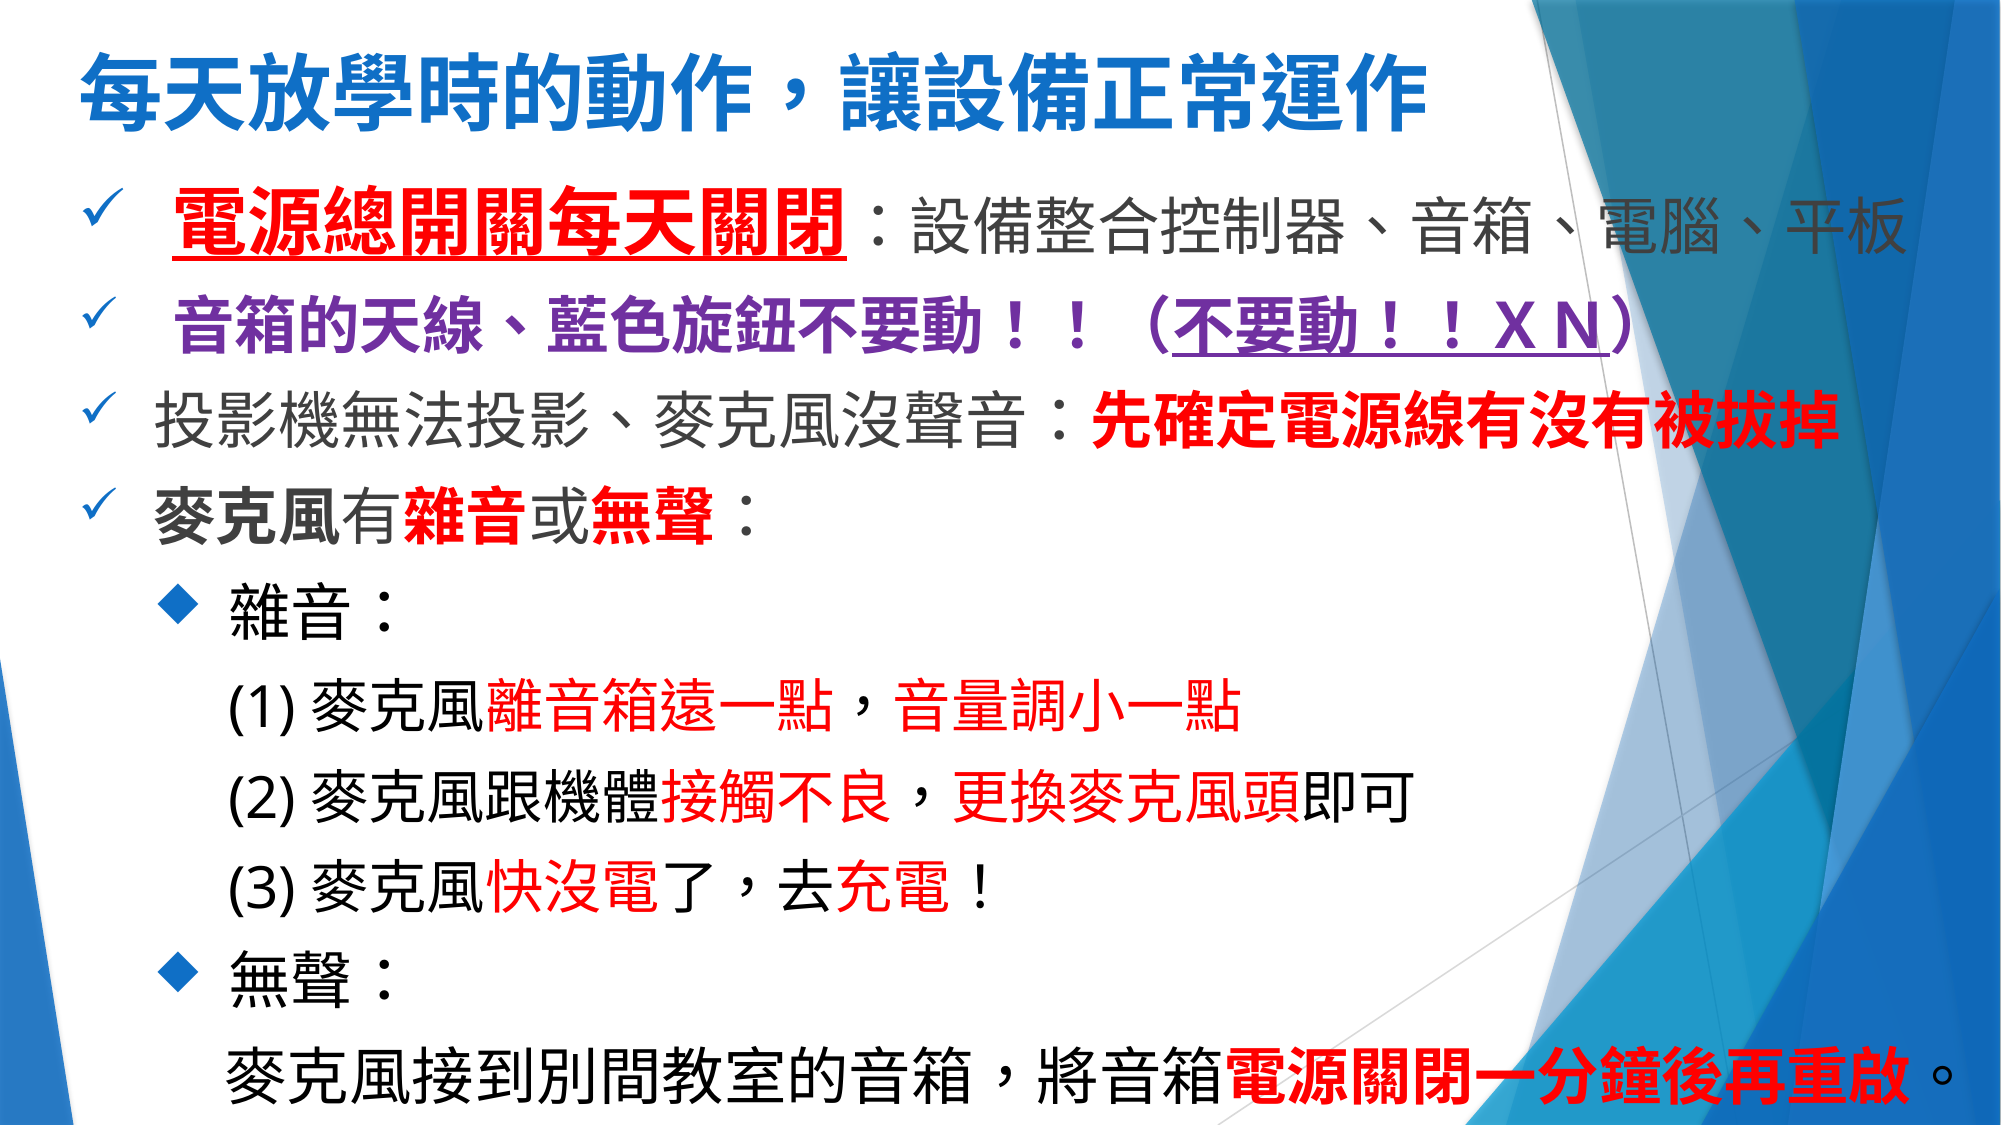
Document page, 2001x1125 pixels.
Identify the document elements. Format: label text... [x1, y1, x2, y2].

title 每天放學時的動作，讓設備正常運作 [63, 0, 1723, 181]
list 電源總開關每天關閉：設備整合控制器、音箱、電腦、平板 音箱的天線、藍色旋鈕不要動！！（不要動！！ＸＮ） 投影機無法投影、麥克風沒聲音：先確定電源線有沒有被拔掉 麥克風有雜音或無聲： 雜音： (1)麥克風離音箱遠一點，音量調小一點 (2)麥克風跟機體接觸不良，更換麥克風頭即可 (3)麥克風快沒電了，去充電！ 無聲： 麥克風接到別間教室的音箱，將音箱電源關閉一分鐘後再重啟。 [63, 453, 1961, 1125]
